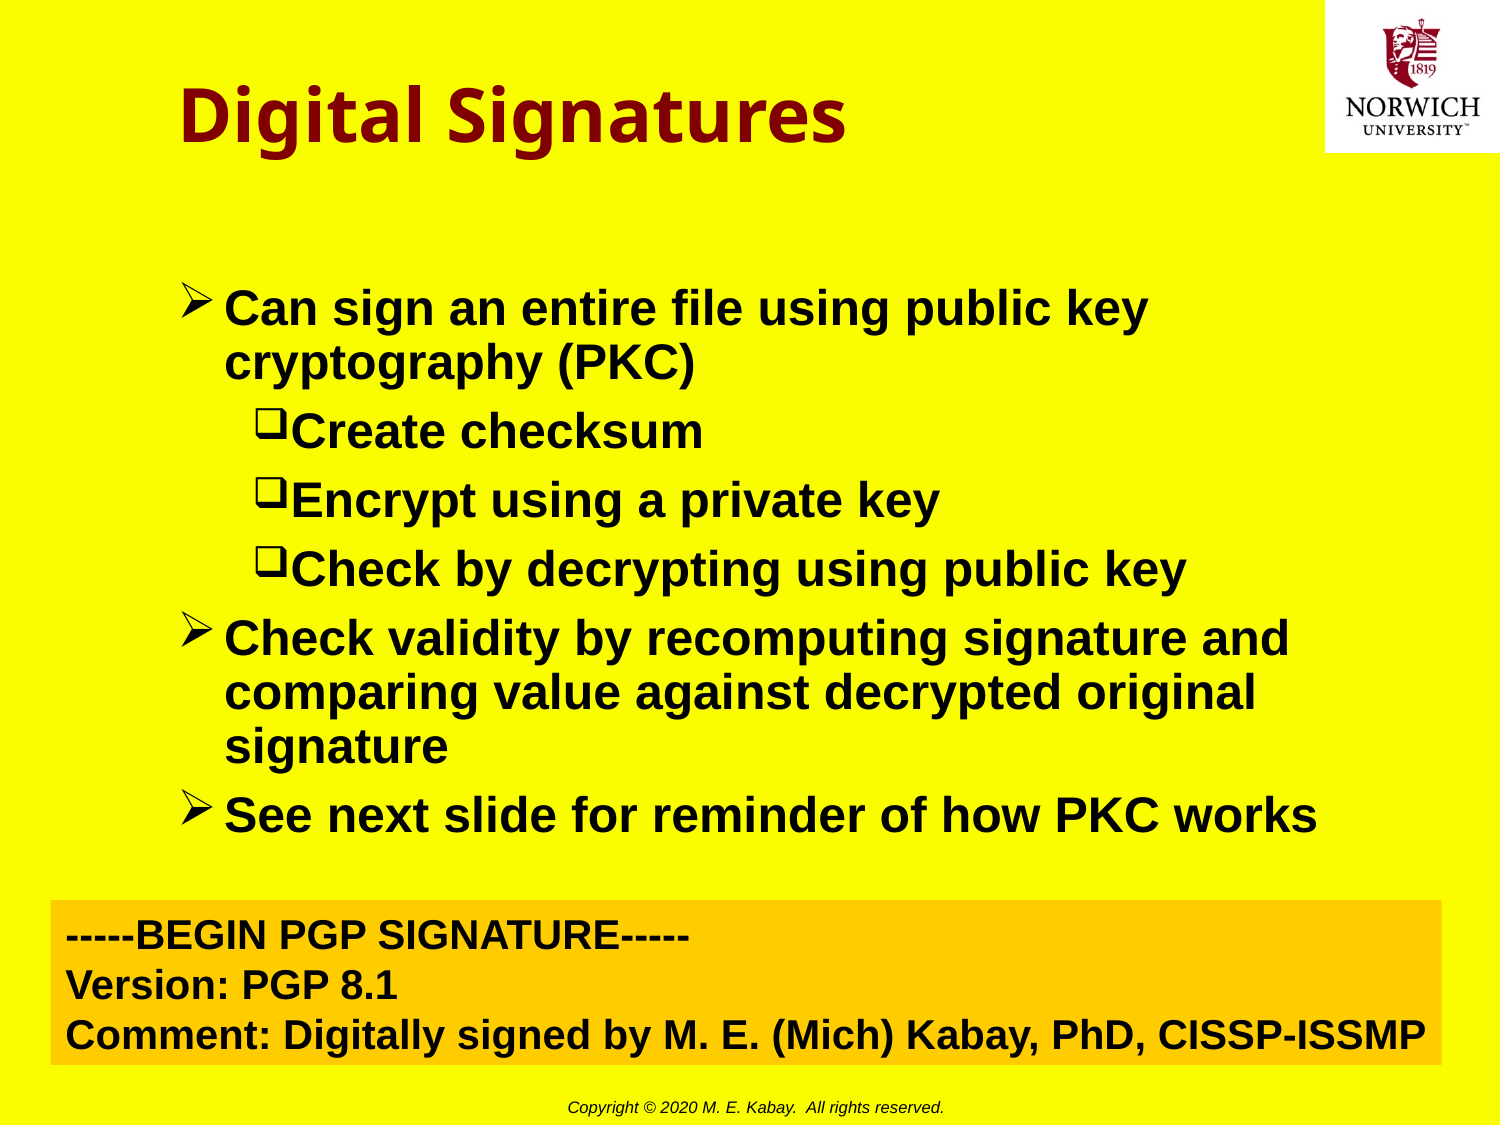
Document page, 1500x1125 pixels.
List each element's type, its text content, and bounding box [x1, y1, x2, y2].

picture [1325, 0, 1500, 153]
text_box -----BEGIN PGP SIGNATURE----- Version: PGP 8.1 Comment: Digitally signed by M. E. (Mich) Kabay, PhD, CISSP-ISSMP [50, 900, 1442, 1065]
title Digital Signatures [161, 24, 1339, 213]
list Can sign an entire file using public key cryptography (PKC) Create checksum Encrypt using a private key Check by decrypting using public key Check validity by recomputing signature and comparing value against decrypted original signature See next slide for reminder of how PKC works [161, 274, 1339, 900]
